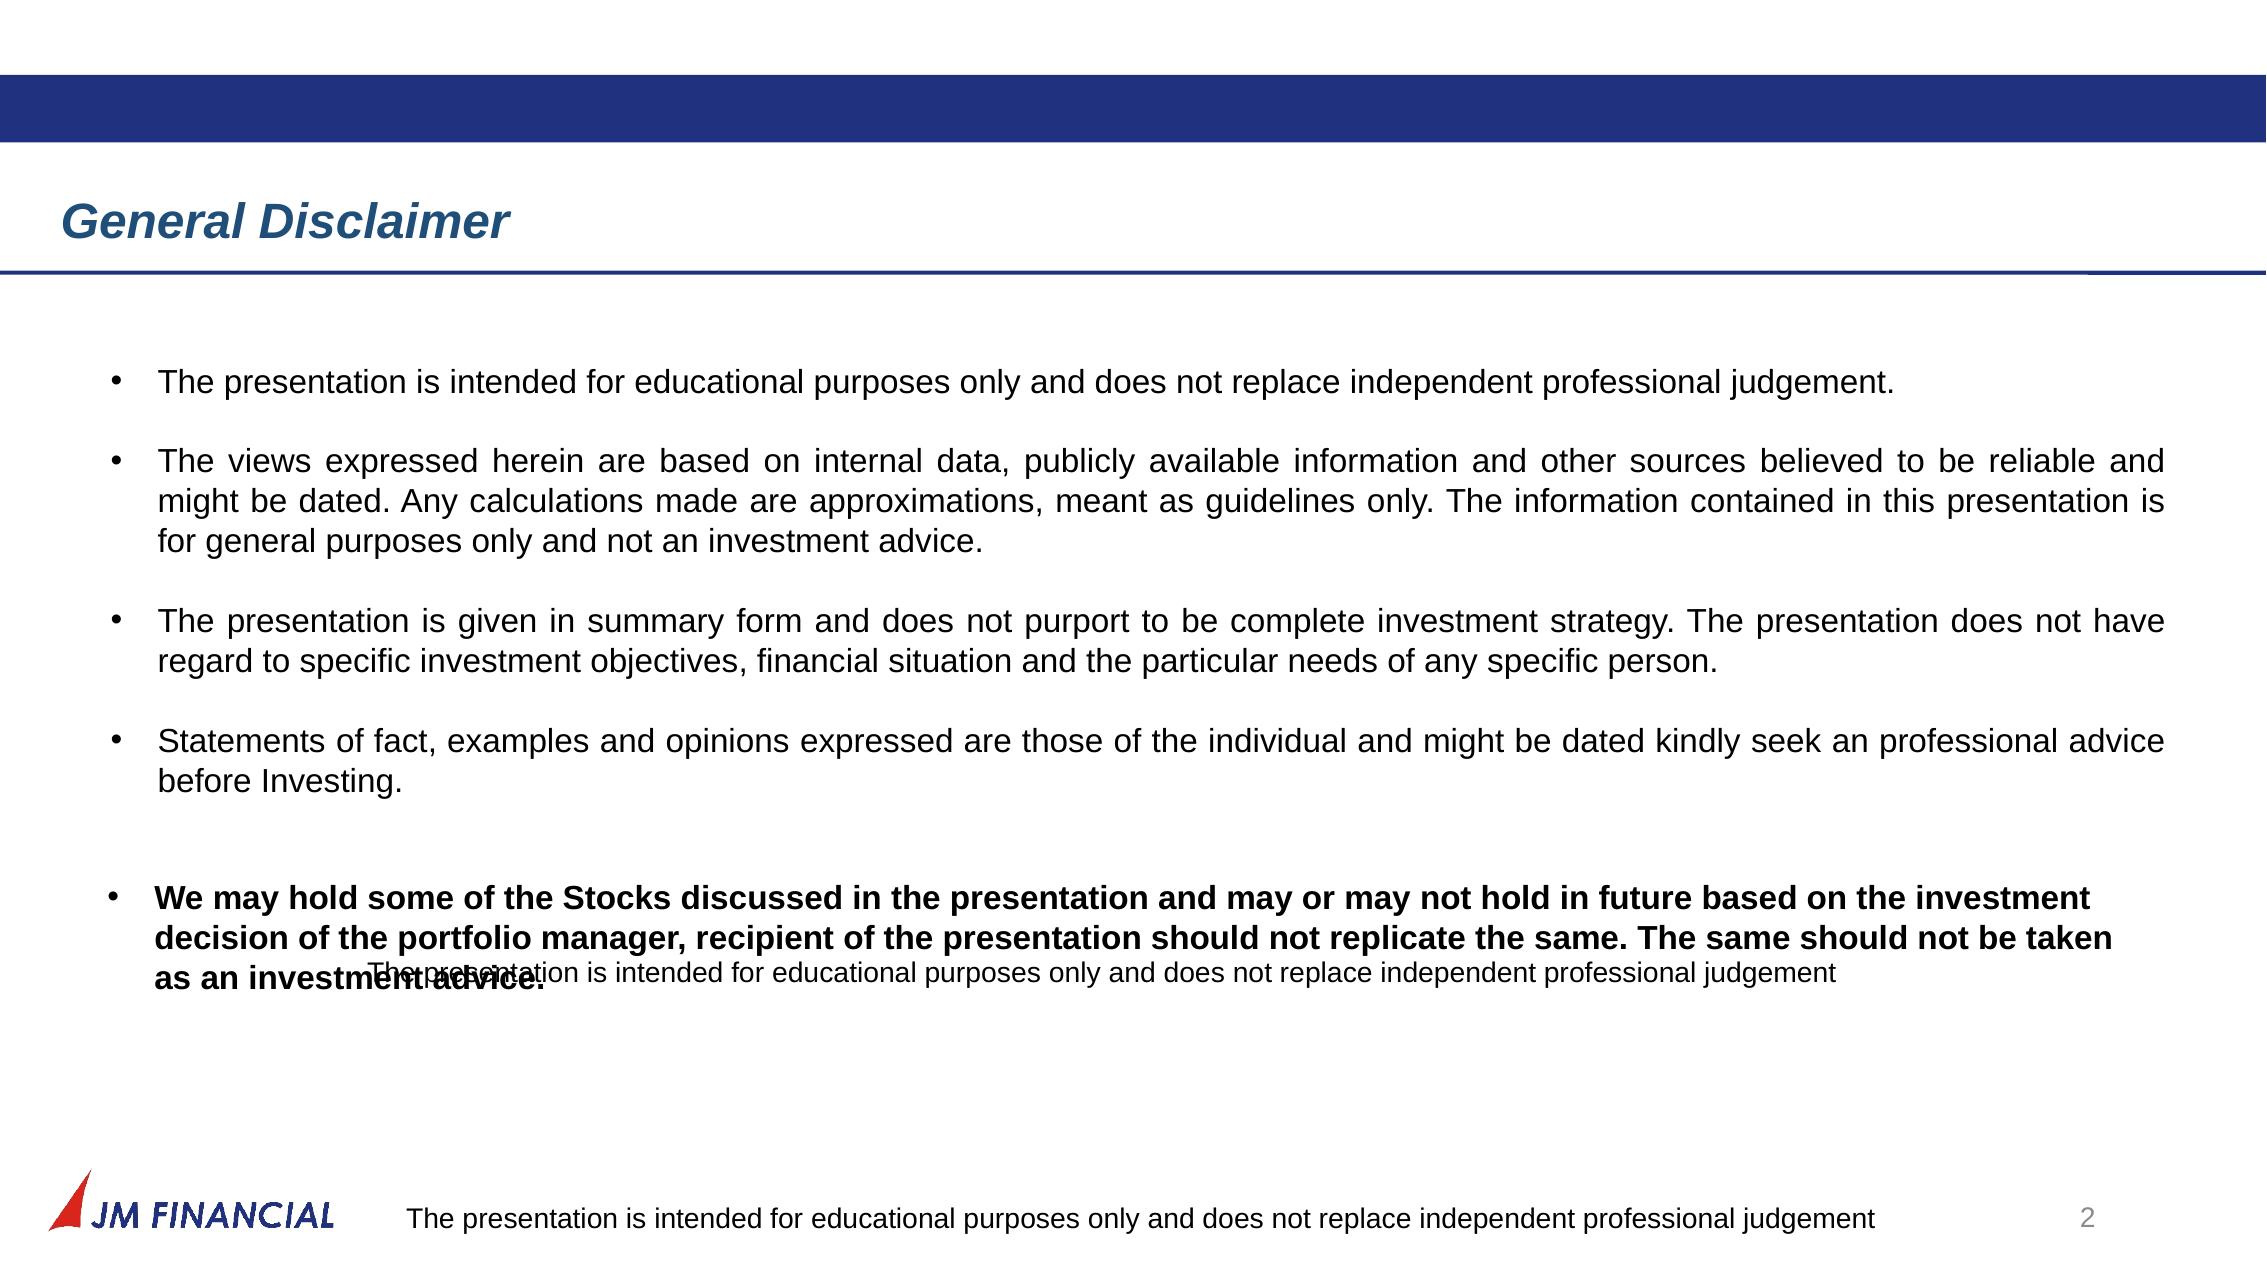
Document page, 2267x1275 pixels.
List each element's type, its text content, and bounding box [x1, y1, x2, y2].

slide_number 2 [1600, 1181, 2111, 1250]
text_box The presentation is intended for educational purposes only and does not replace independent professional judgement. The views expressed herein are based on internal data, publicly available information and other sources believed to be reliable and might be dated. Any calculations made are approximations, meant as guidelines only. The information contained in this presentation is for general purposes only and not an investment advice. The presentation is given in summary form and does not purport to be complete investment strategy. The presentation does not have regard to specific investment objectives, financial situation and the particular needs of any specific person. Statements of fact, examples and opinions expressed are those of the individual and might be dated kindly seek an professional advice before Investing. [95, 312, 2184, 887]
text_box General Disclaimer [45, 181, 1845, 256]
picture [47, 1167, 334, 1235]
text_box We may hold some of the Stocks discussed in the presentation and may or may not hold in future based on the investment decision of the portfolio manager, recipient of the presentation should not replicate the same. The same should not be taken as an investment advice. [92, 828, 2168, 1036]
footer The presentation is intended for educational purposes only and does not replace independent professional judgement [308, 937, 1896, 1006]
